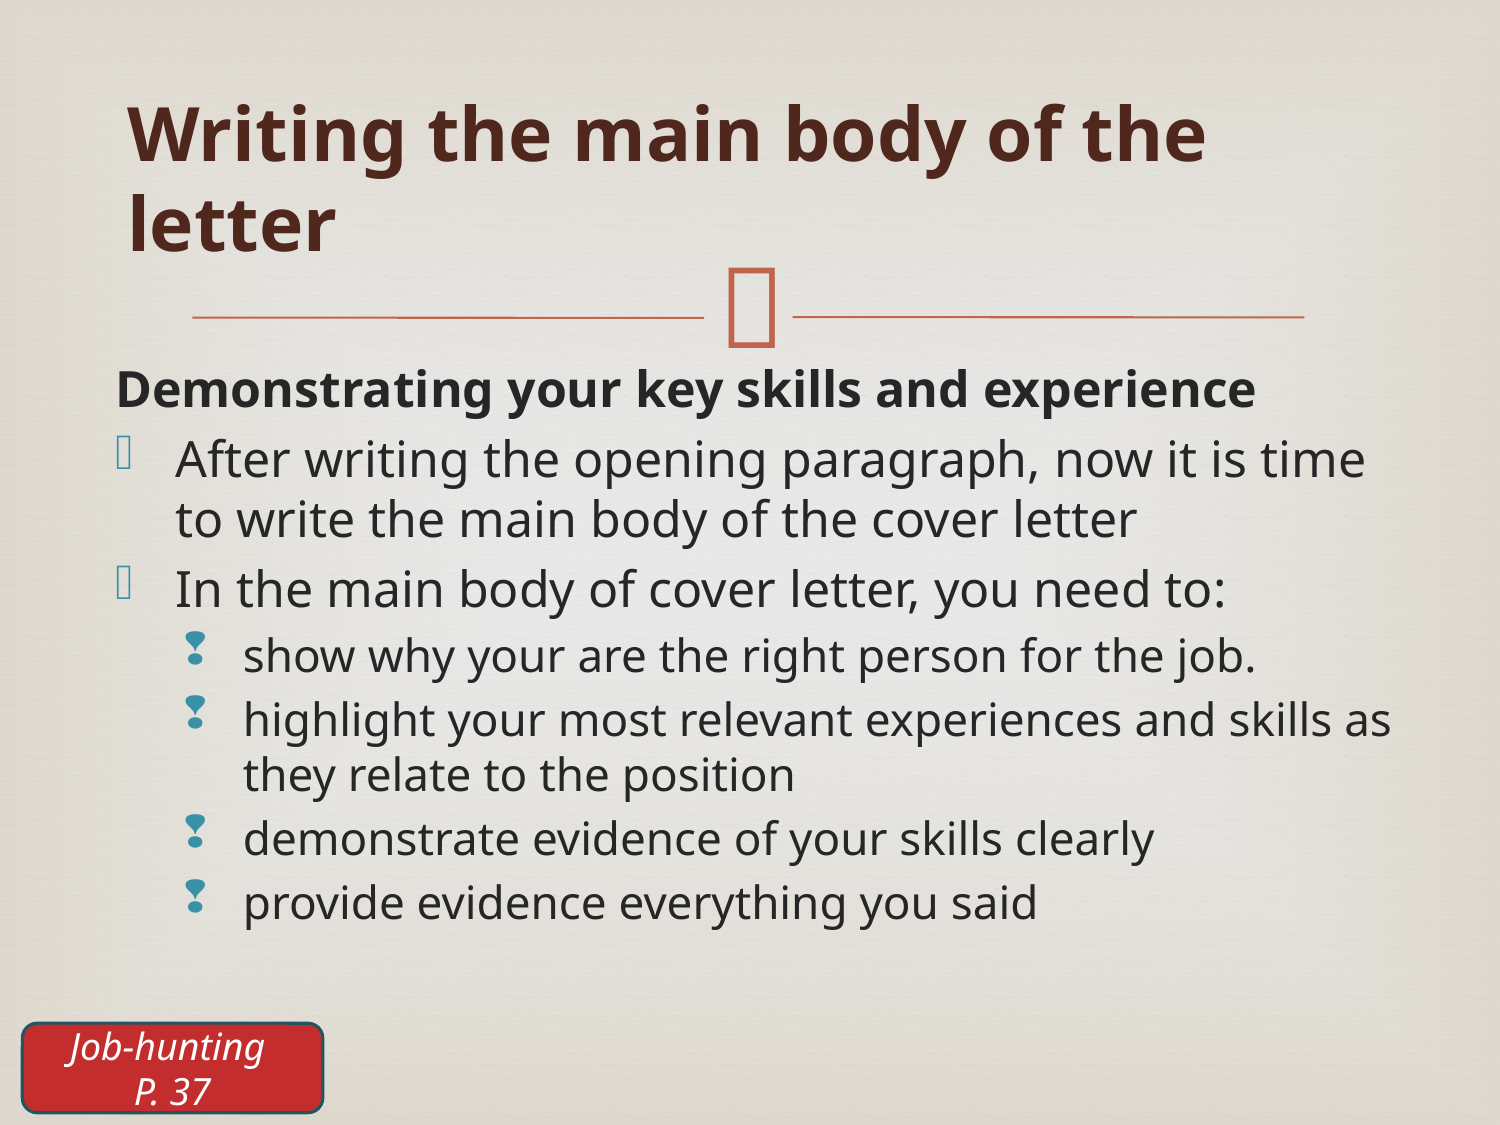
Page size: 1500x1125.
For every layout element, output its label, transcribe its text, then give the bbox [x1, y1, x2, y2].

text_box Writing the main body of the letter [112, 89, 1422, 263]
text_box Job-hunting P. 37 [20, 1021, 325, 1115]
list Demonstrating your key skills and experience After writing the opening paragraph, now it is time to write the main body of the cover letter In the main body of cover letter, you need to: show why your are the right person for the job. highlight your most relevant experiences and skills as they relate to the position demonstrate evidence of your skills clearly provide evidence everything you said [100, 349, 1436, 1125]
